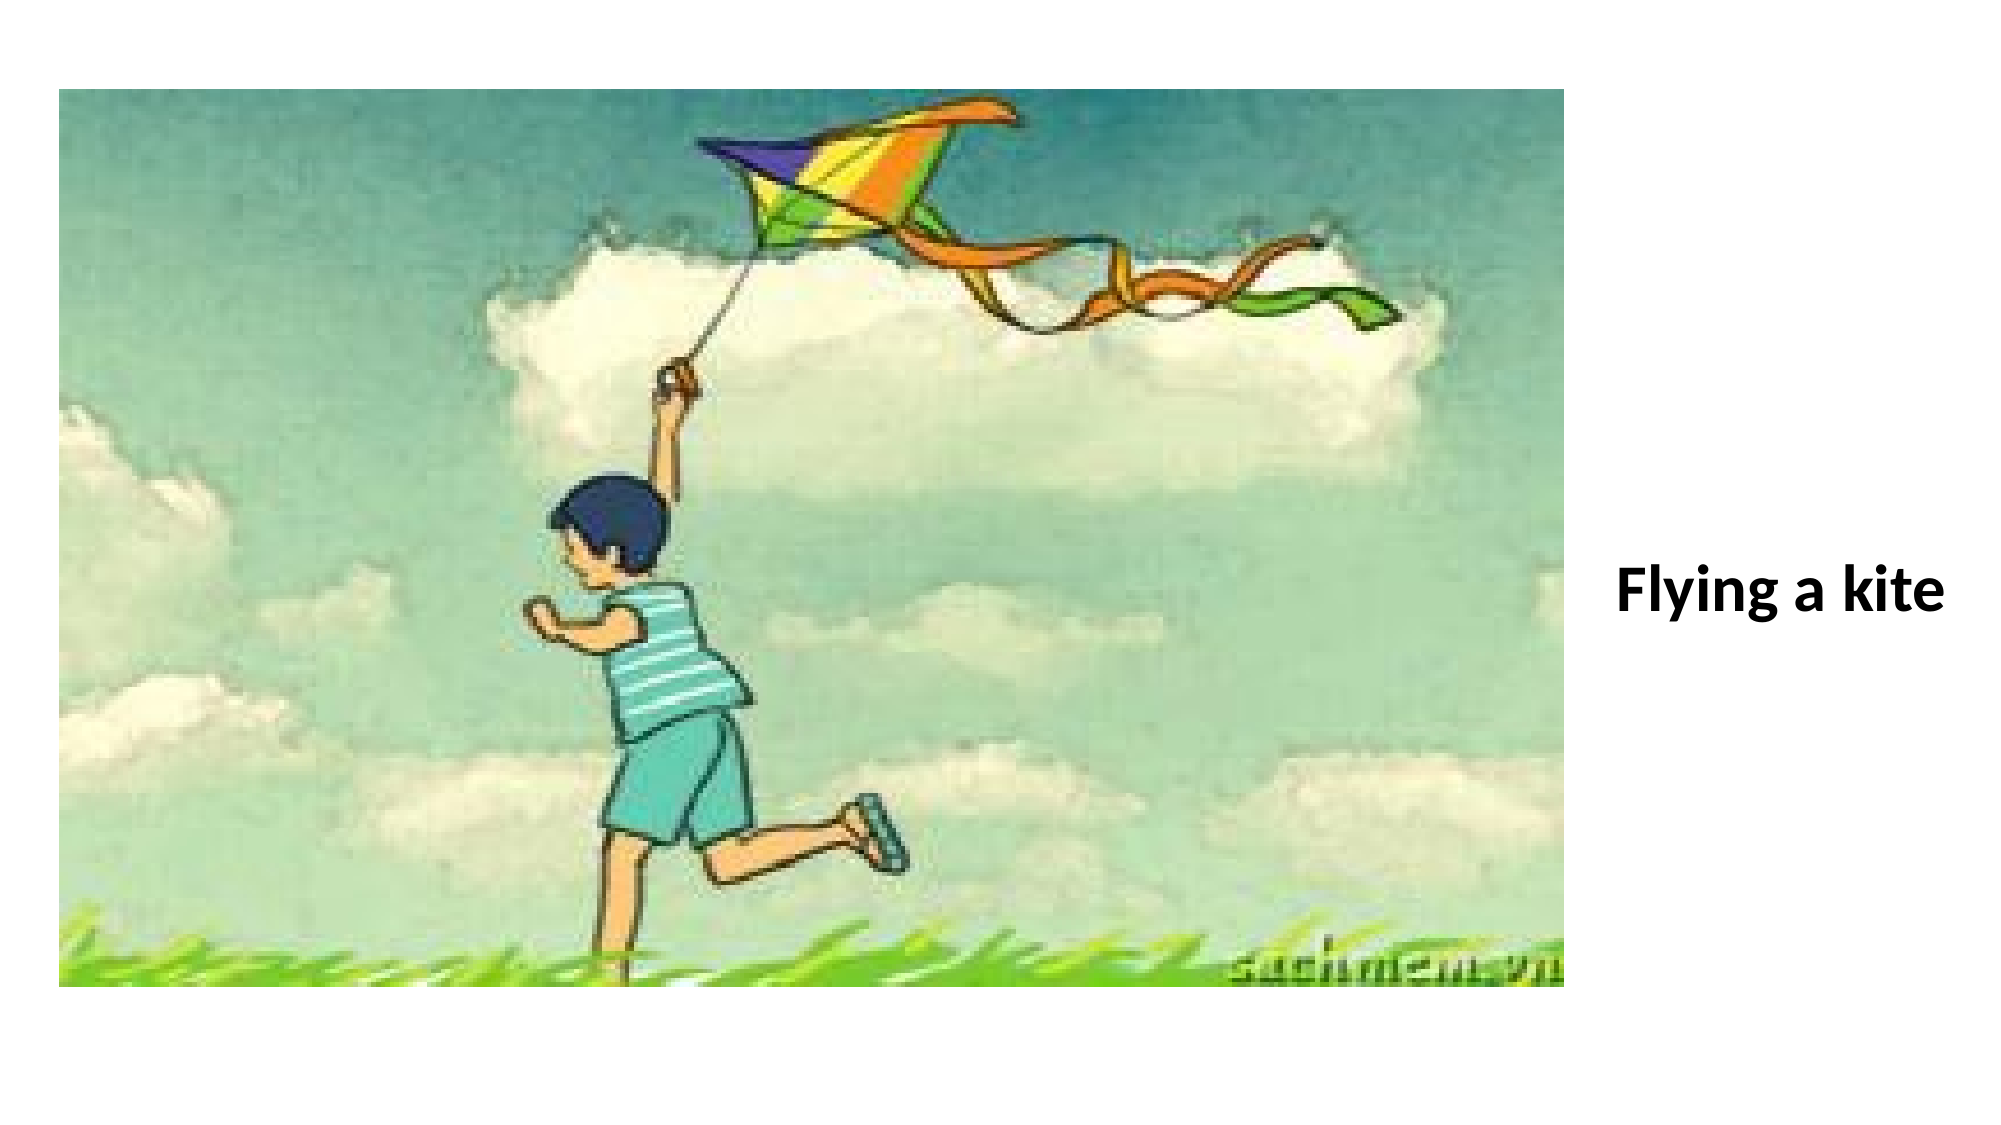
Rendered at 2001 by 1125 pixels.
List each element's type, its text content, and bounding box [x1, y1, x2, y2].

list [59, 89, 1564, 987]
text_box Flying a kite [1601, 537, 1962, 633]
